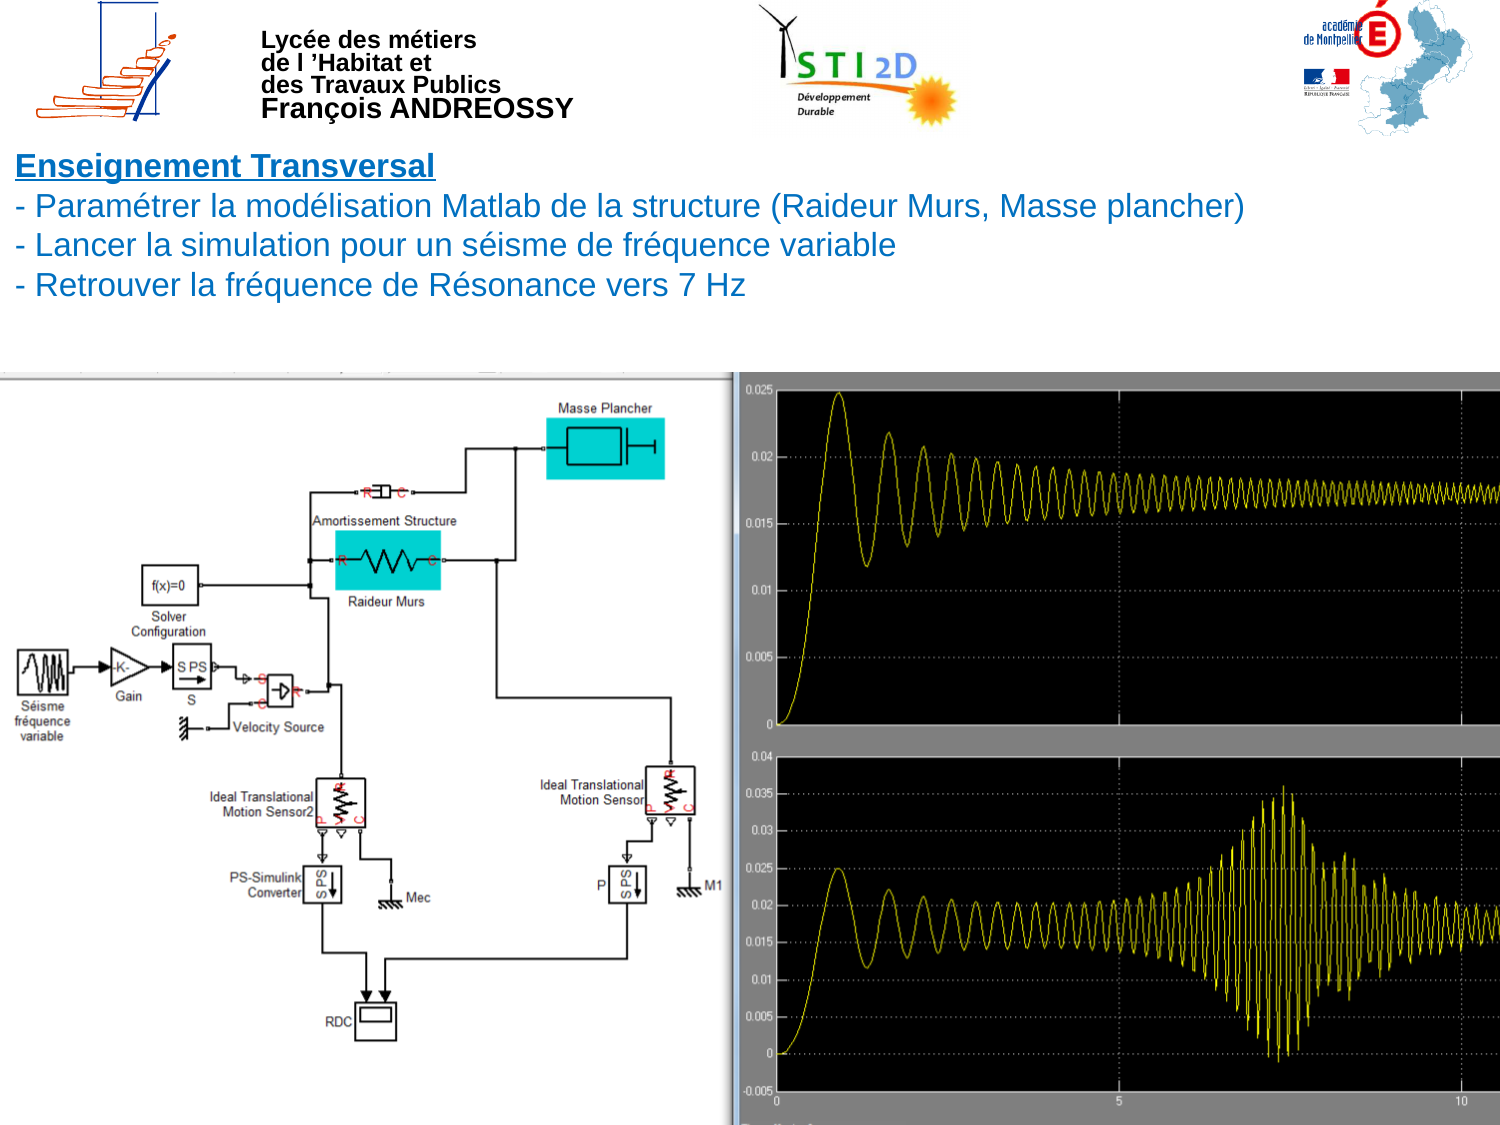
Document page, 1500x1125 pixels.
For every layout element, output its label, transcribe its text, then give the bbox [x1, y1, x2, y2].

picture [752, 0, 971, 138]
picture [34, 0, 180, 123]
picture [1304, 0, 1473, 136]
text_box Enseignement Transversal - Paramétrer la modélisation Matlab de la structure (Raideur Murs, Masse plancher) - Lancer la simulation pour un séisme de fréquence variable - Retrouver la fréquence de Résonance vers 7 Hz [0, 136, 1500, 311]
picture [0, 372, 1500, 1125]
text_box Lycée des métiers de l ’Habitat et des Travaux Publics François ANDREOSSY [246, 23, 610, 132]
